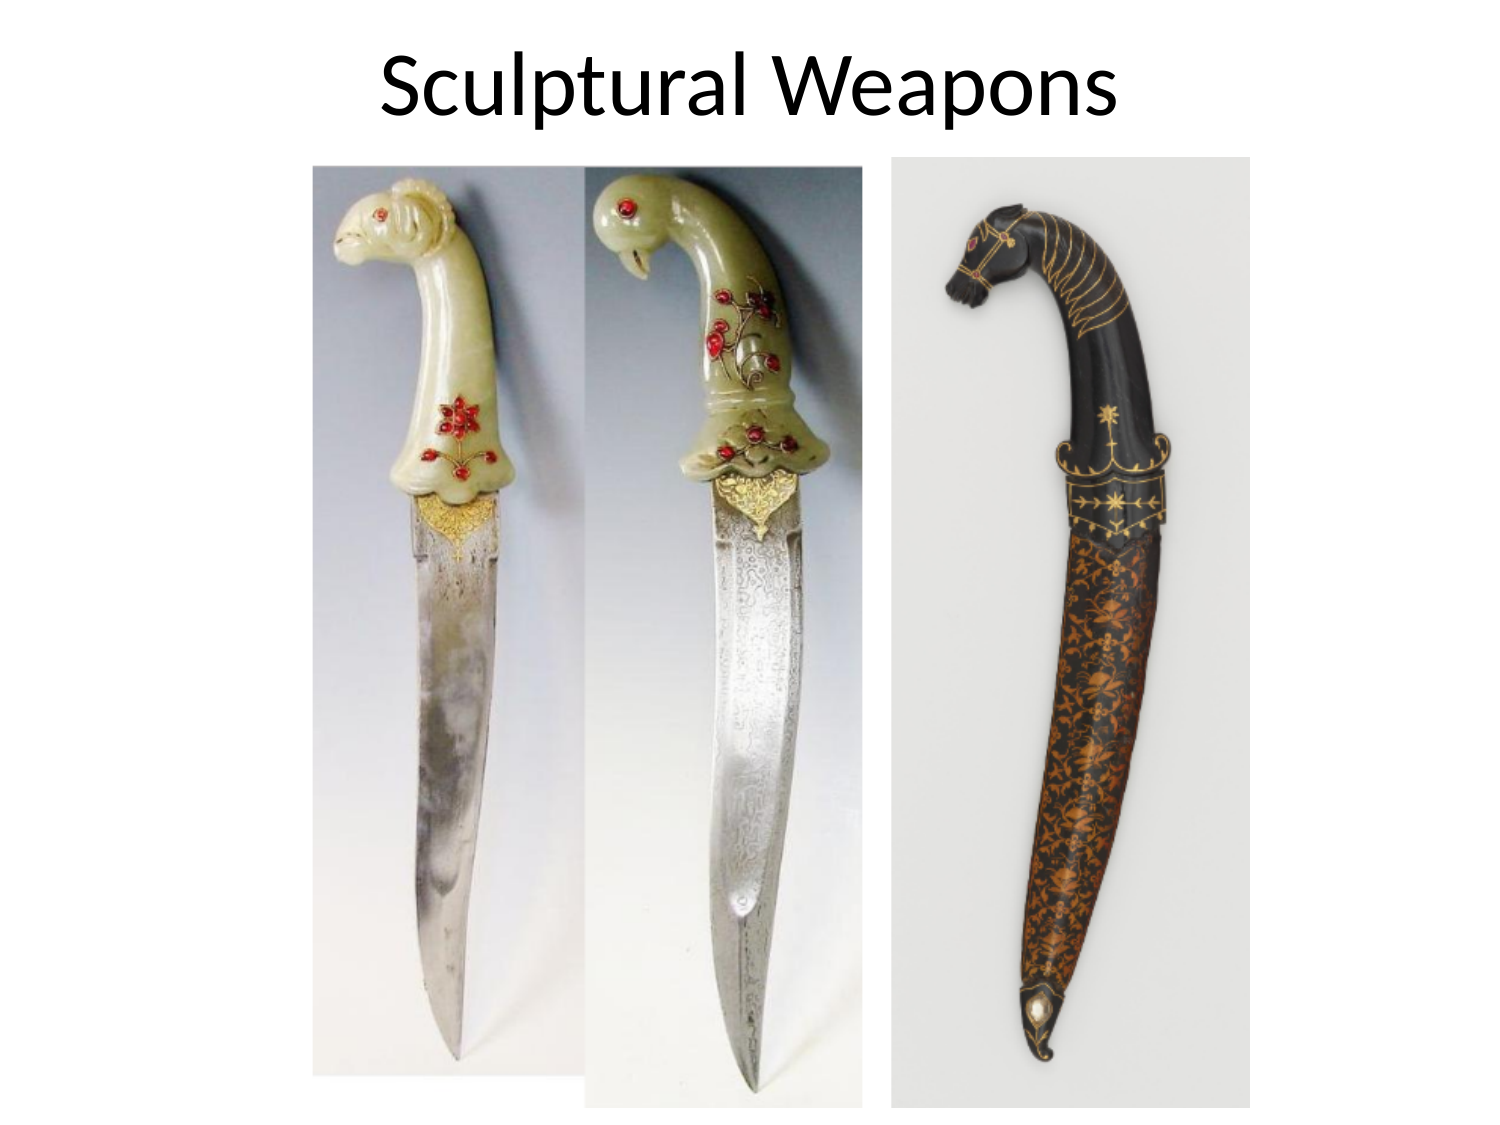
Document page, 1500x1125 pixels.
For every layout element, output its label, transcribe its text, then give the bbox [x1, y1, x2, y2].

title Sculptural Weapons [75, 0, 1425, 233]
picture [312, 162, 863, 1109]
picture [891, 157, 1251, 1109]
